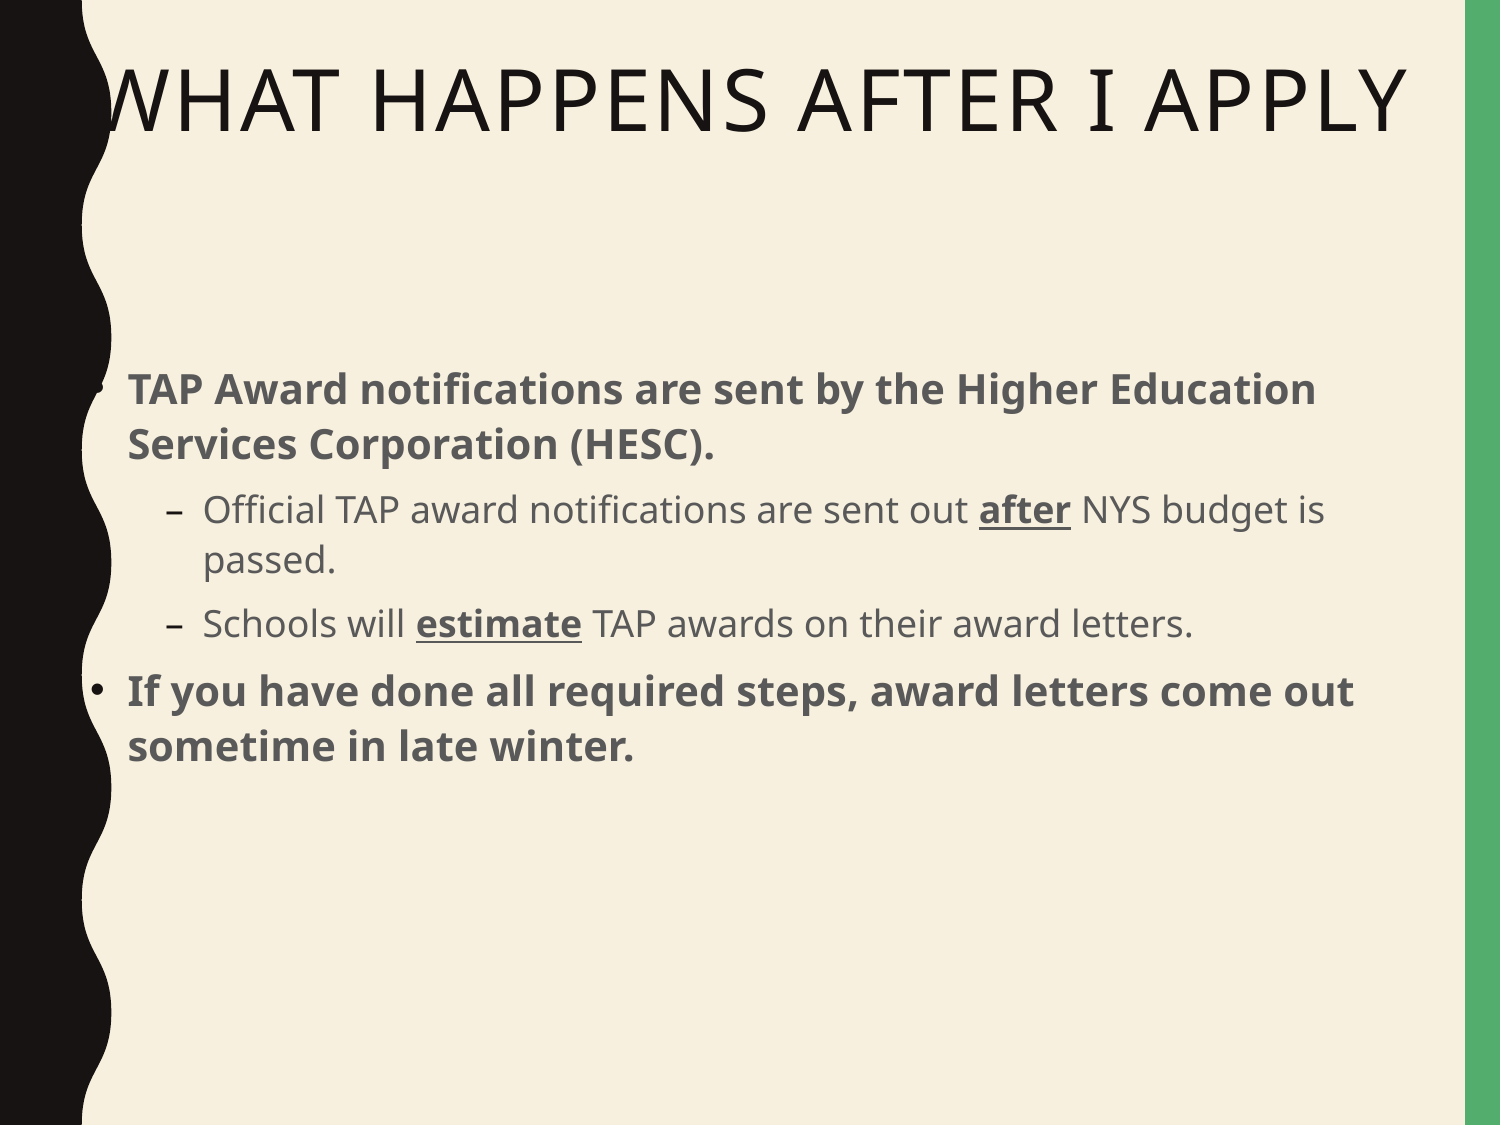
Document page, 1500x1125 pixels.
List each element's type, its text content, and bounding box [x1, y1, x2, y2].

list TAP Award notifications are sent by the Higher Education Services Corporation (HESC). Official TAP award notifications are sent out after NYS budget is passed. Schools will estimate TAP awards on their award letters. If you have done all required steps, award letters come out sometime in late winter. [75, 350, 1425, 1100]
title What Happens After I Apply [75, 50, 1425, 250]
